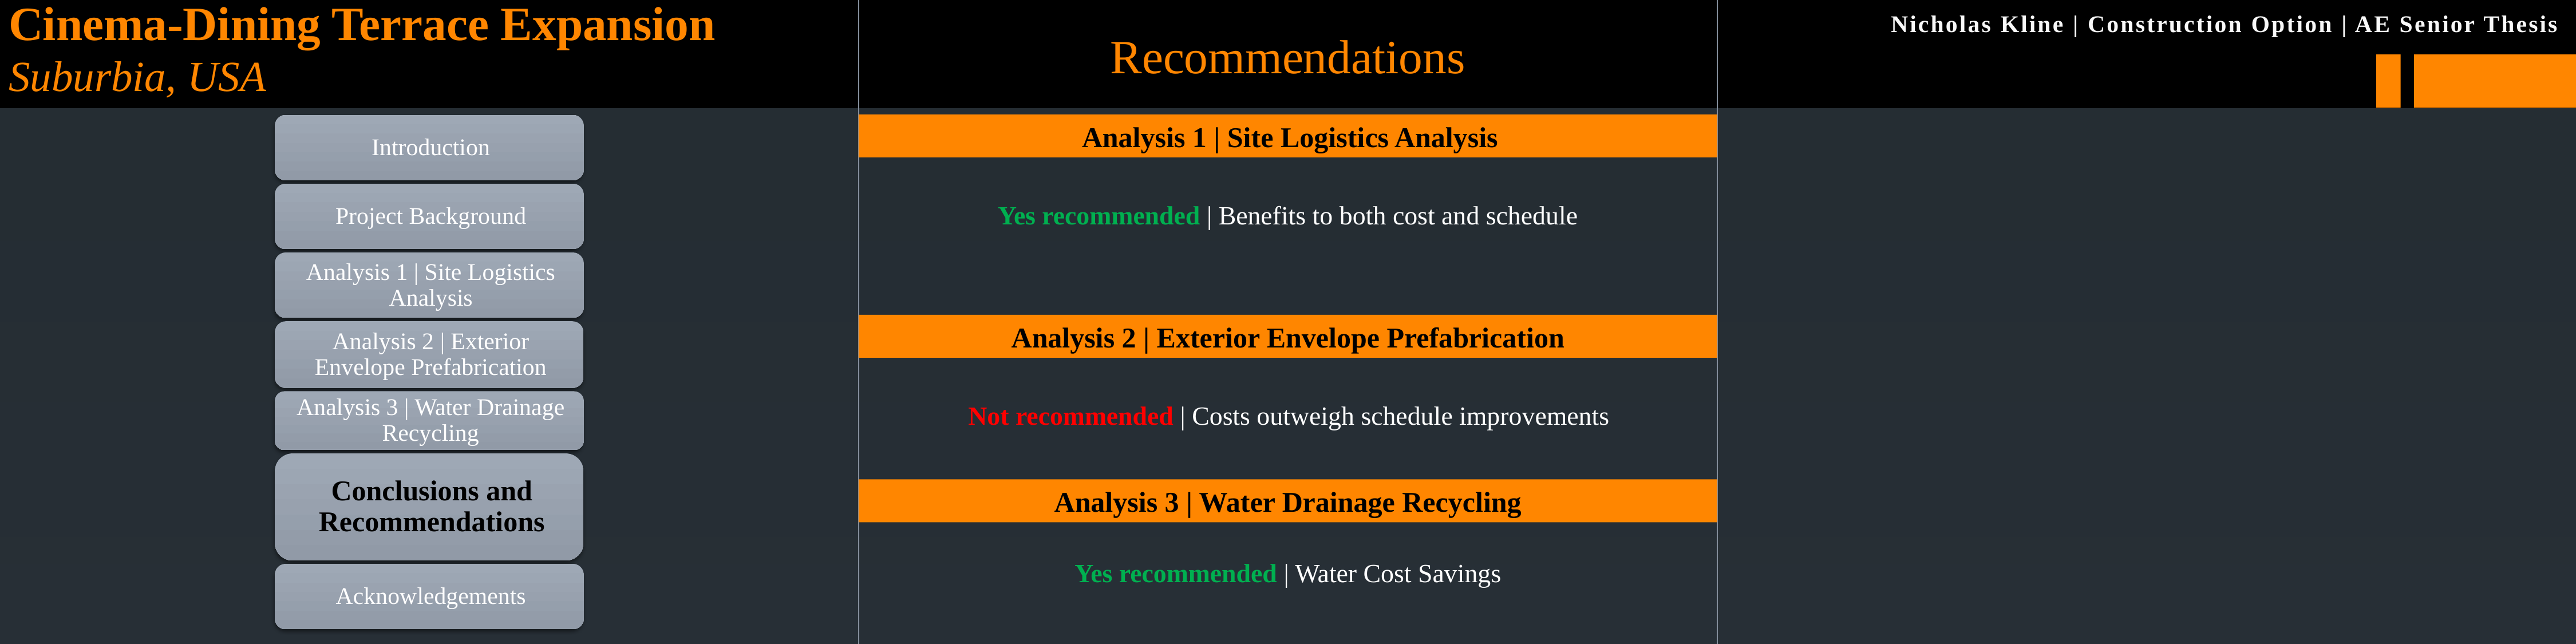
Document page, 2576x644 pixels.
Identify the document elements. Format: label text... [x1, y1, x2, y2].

text_box Analysis 3 | Water Drainage Recycling [861, 479, 1717, 523]
text_box Not recommended | Costs outweigh schedule improvements [861, 394, 1717, 435]
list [0, 114, 859, 630]
text_box Yes recommended | Benefits to both cost and schedule [861, 194, 1717, 235]
text_box Analysis 2 | Exterior Envelope Prefabrication [861, 314, 1717, 358]
text_box Yes recommended | Water Cost Savings [861, 551, 1717, 592]
title Recommendations [859, 1, 1717, 108]
text_box Analysis 1 | Site Logistics Analysis [859, 114, 1717, 157]
